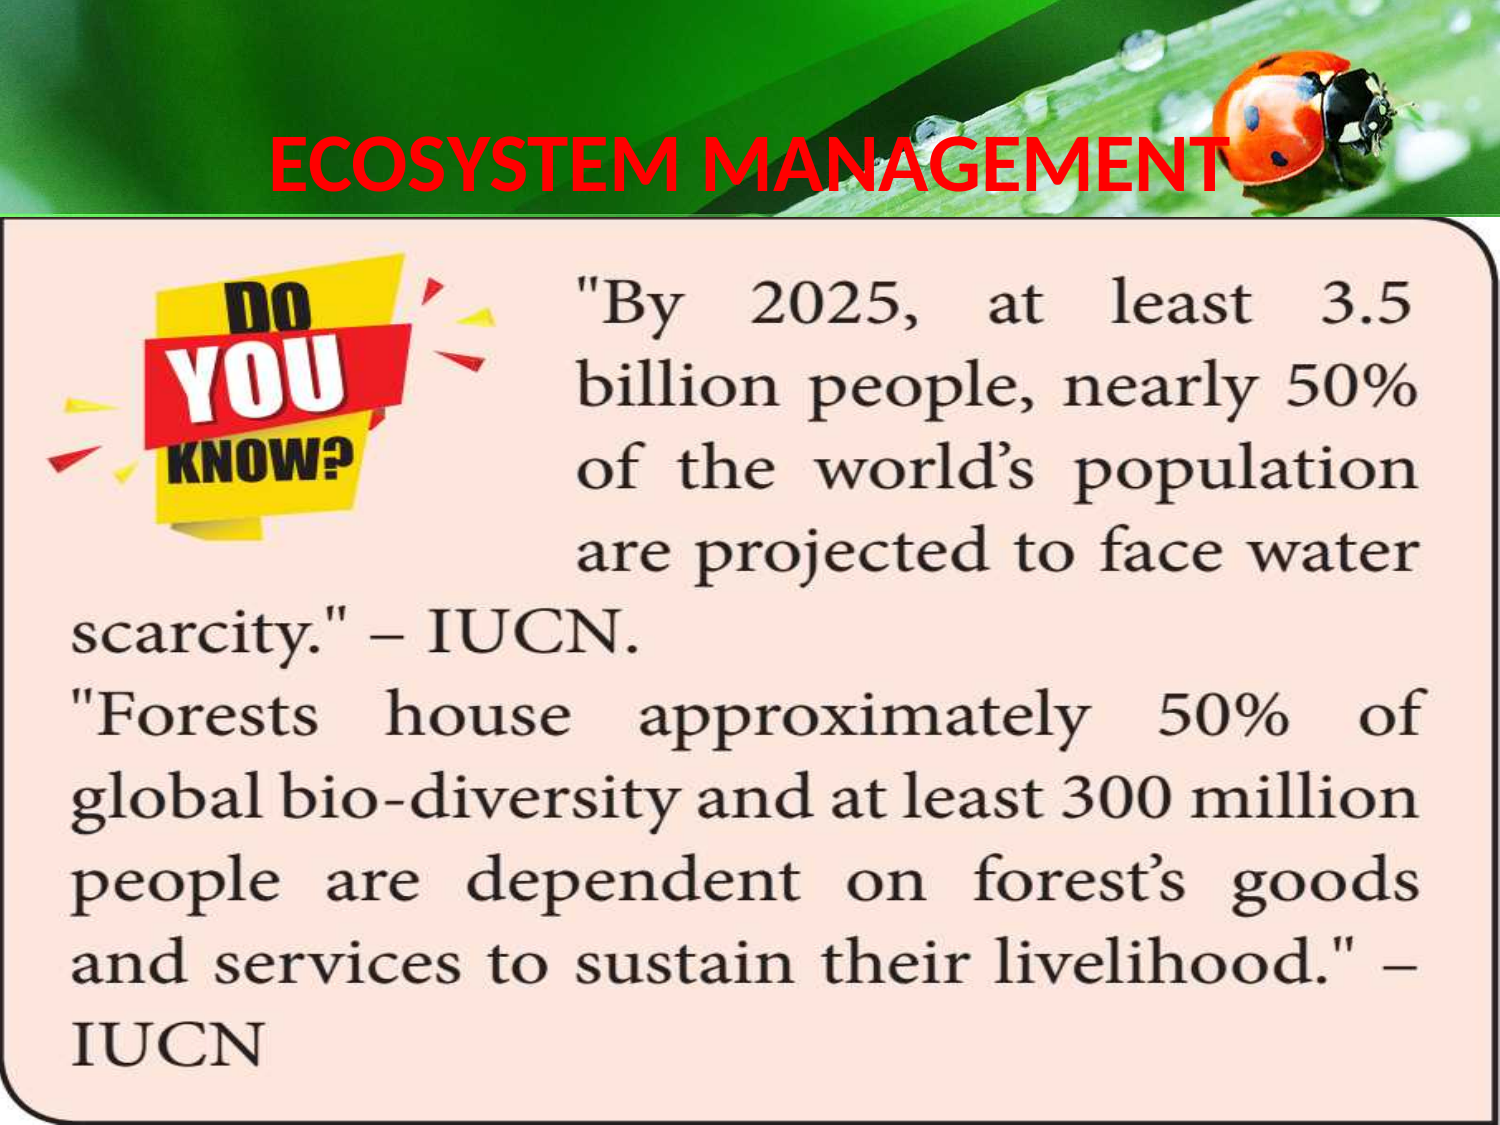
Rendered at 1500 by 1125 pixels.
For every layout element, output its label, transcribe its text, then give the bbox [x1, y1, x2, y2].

picture [0, 0, 1500, 1125]
text_box ECOSYSTEM MANAGEMENT [253, 101, 1247, 215]
